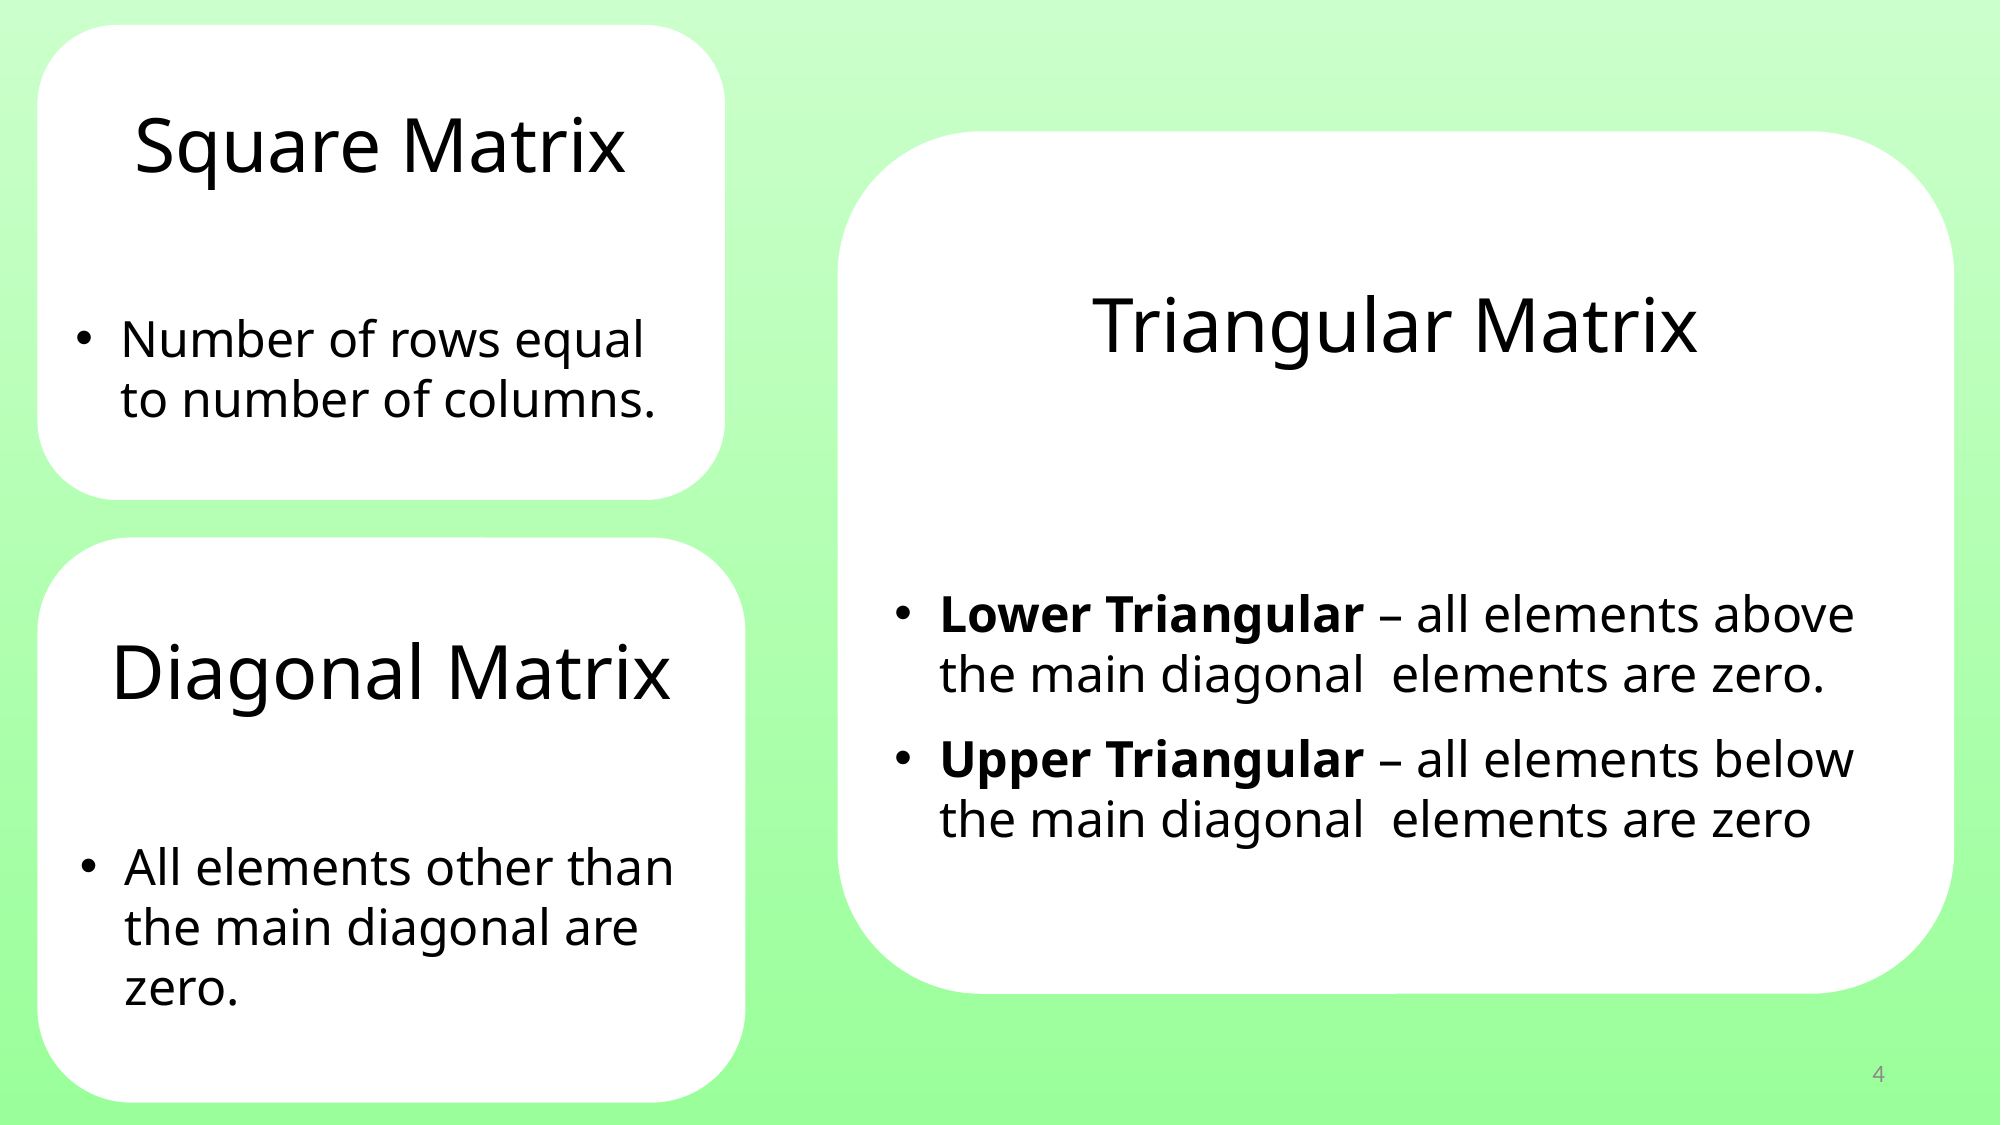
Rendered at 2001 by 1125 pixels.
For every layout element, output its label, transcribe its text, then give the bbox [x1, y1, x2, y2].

slide_number 5 [1433, 1042, 1900, 1103]
